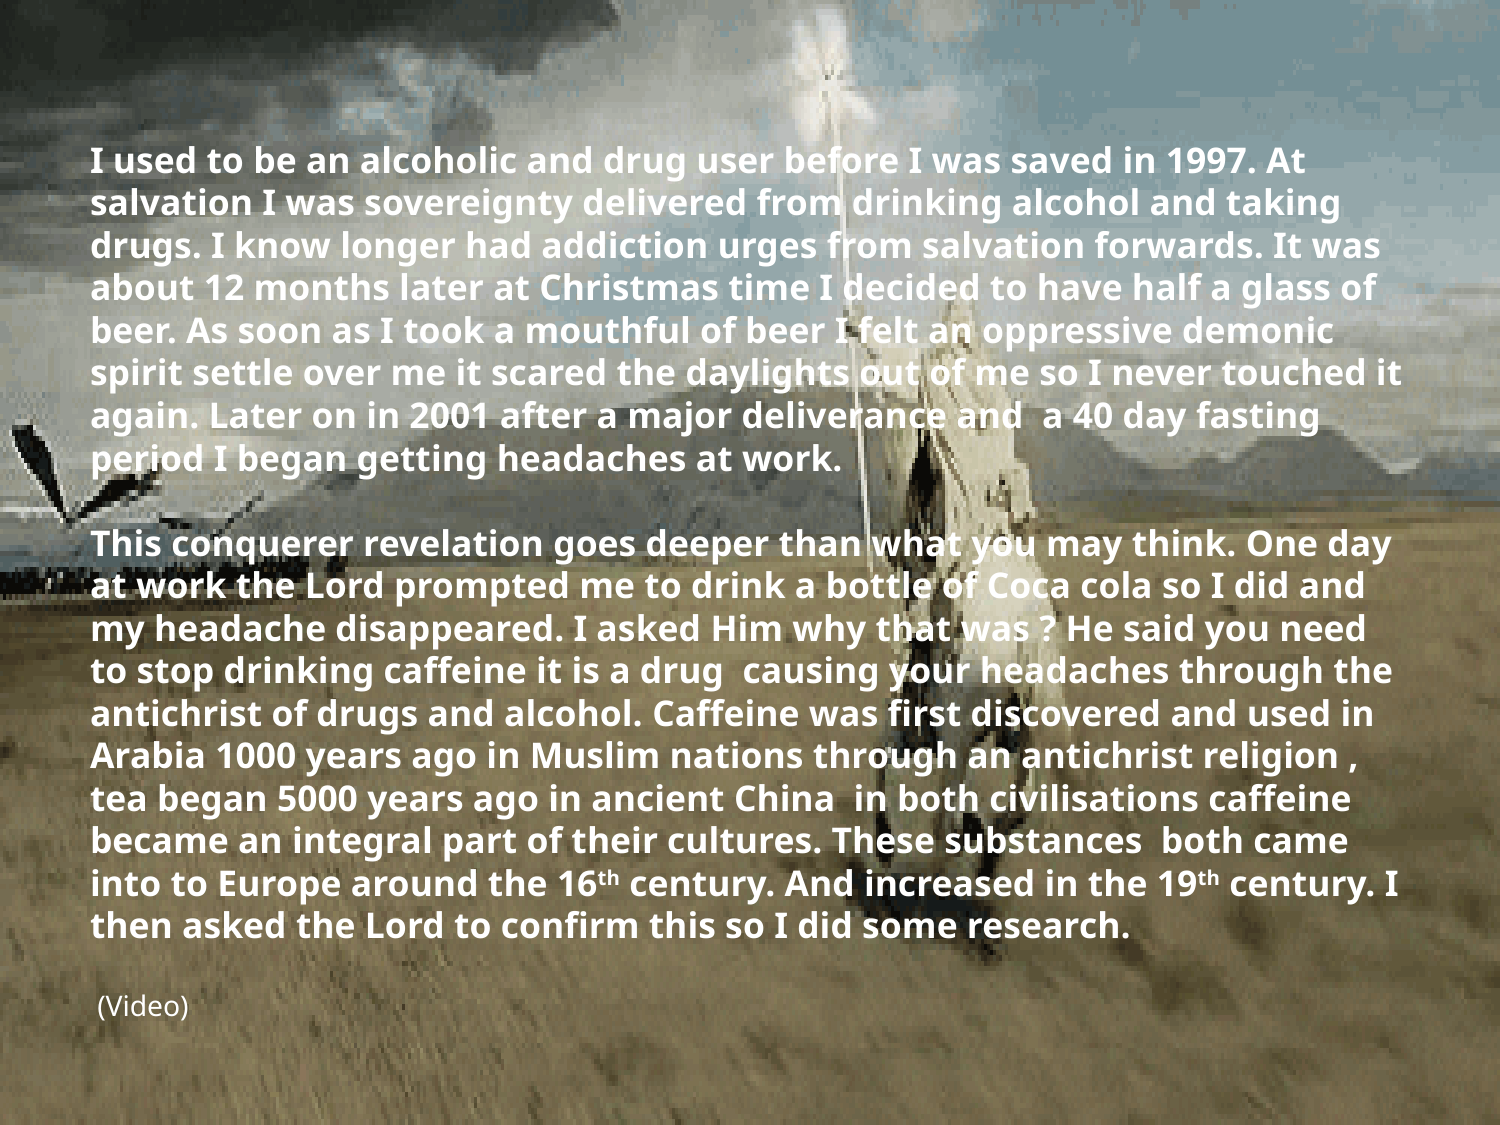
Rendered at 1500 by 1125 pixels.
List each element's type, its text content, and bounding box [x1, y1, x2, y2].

picture [0, 0, 1500, 1125]
title I used to be an alcoholic and drug user before I was saved in 1997. At salvation I was sovereignty delivered from drinking alcohol and taking drugs. I know longer had addiction urges from salvation forwards. It was about 12 months later at Christmas time I decided to have half a glass of beer. As soon as I took a mouthful of beer I felt an oppressive demonic spirit settle over me it scared the daylights out of me so I never touched it again. Later on in 2001 after a major deliverance and a 40 day fasting period I began getting headaches at work. This conquerer revelation goes deeper than what you may think. One day at work the Lord prompted me to drink a bottle of Coca cola so I did and my headache disappeared. I asked Him why that was ? He said you need to stop drinking caffeine it is a drug causing your headaches through the antichrist of drugs and alcohol. Caffeine was first discovered and used in Arabia 1000 years ago in Muslim nations through an antichrist religion , tea began 5000 years ago in ancient China in both civilisations caffeine became an integral part of their cultures. These substances both came into to Europe around the 16th century. And increased in the 19th century. I then asked the Lord to confirm this so I did some research. (Video) [75, 82, 1425, 1125]
